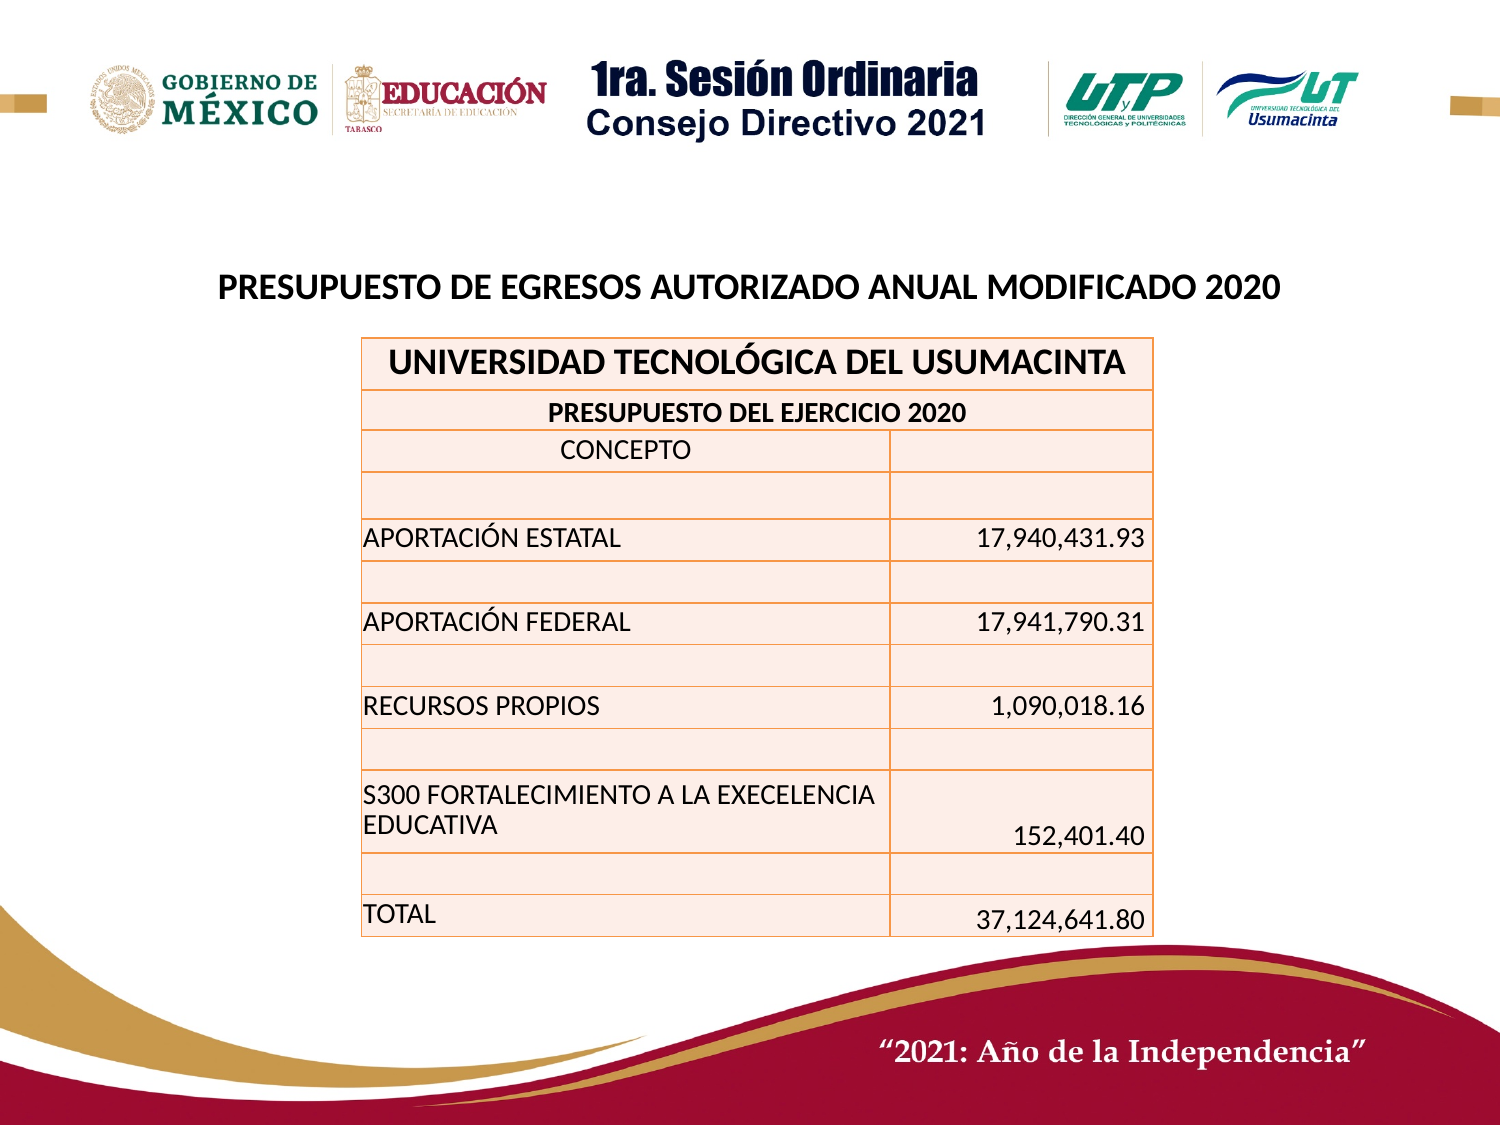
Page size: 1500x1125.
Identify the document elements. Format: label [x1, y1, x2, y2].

list [0, 0, 1500, 1125]
